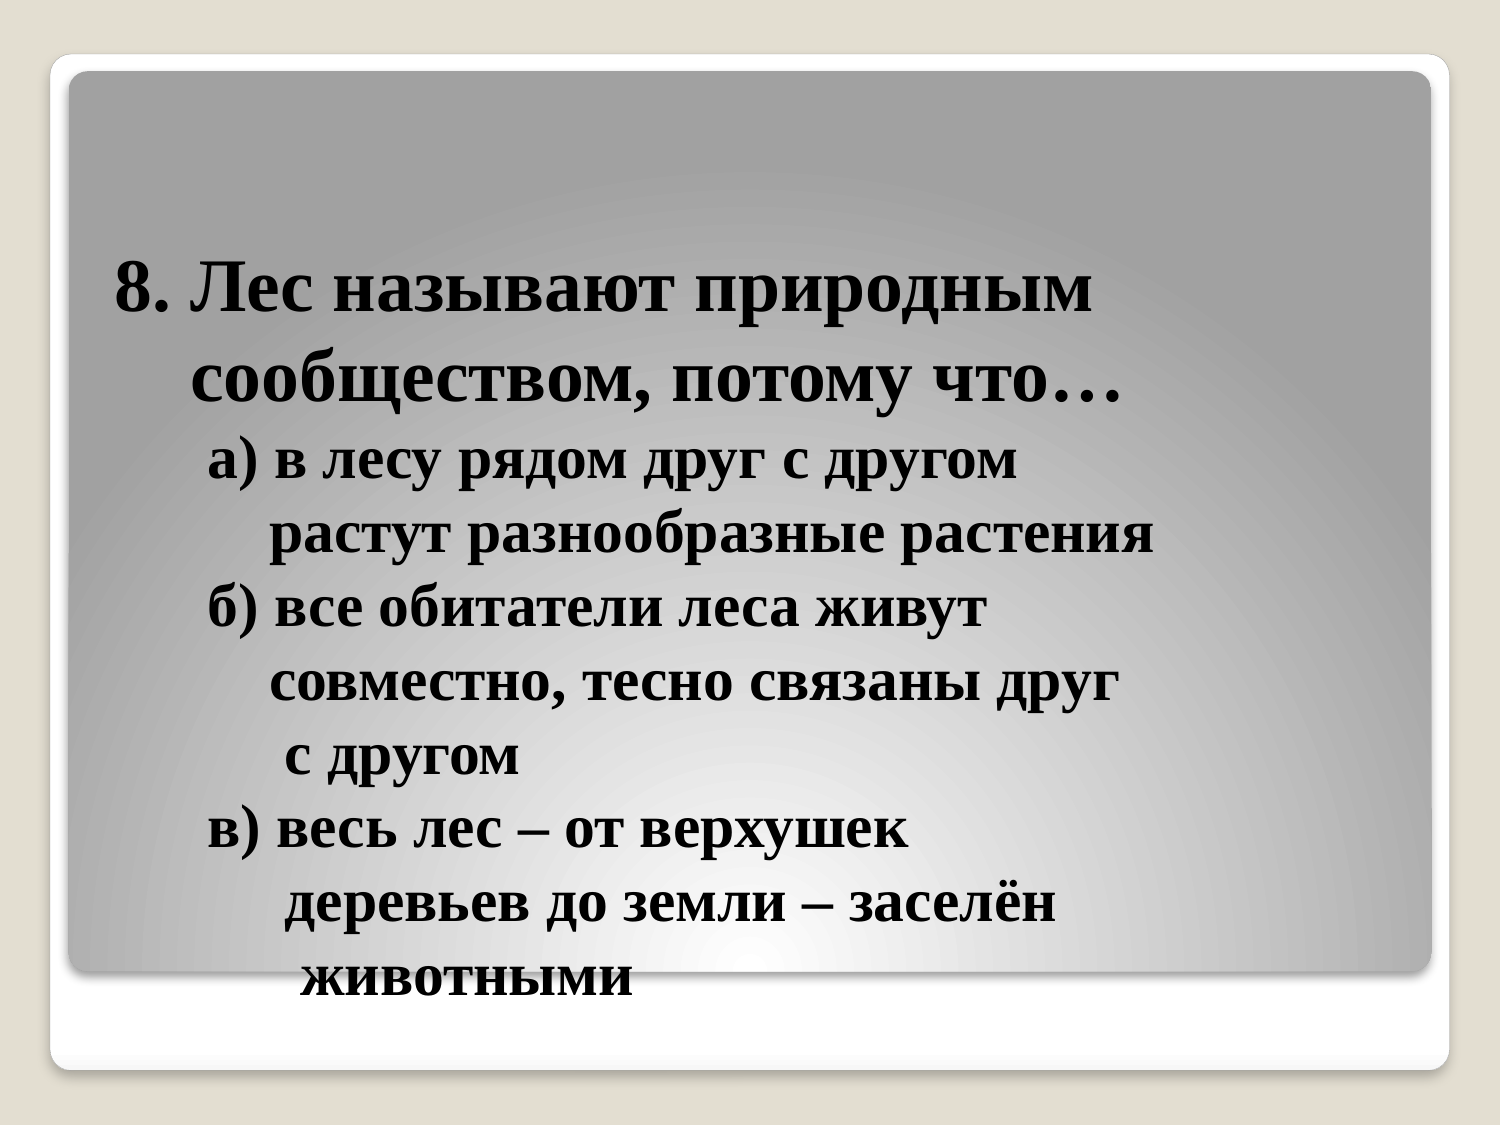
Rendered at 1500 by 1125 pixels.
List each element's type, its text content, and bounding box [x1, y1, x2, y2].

title 8. Лес называют природным сообществом, потому что… а) в лесу рядом друг с другом растут разнообразные растения б) все обитатели леса живут совместно, тесно связаны друг с другом в) весь лес – от верхушек деревьев до земли – заселён животными [99, 93, 1438, 1125]
